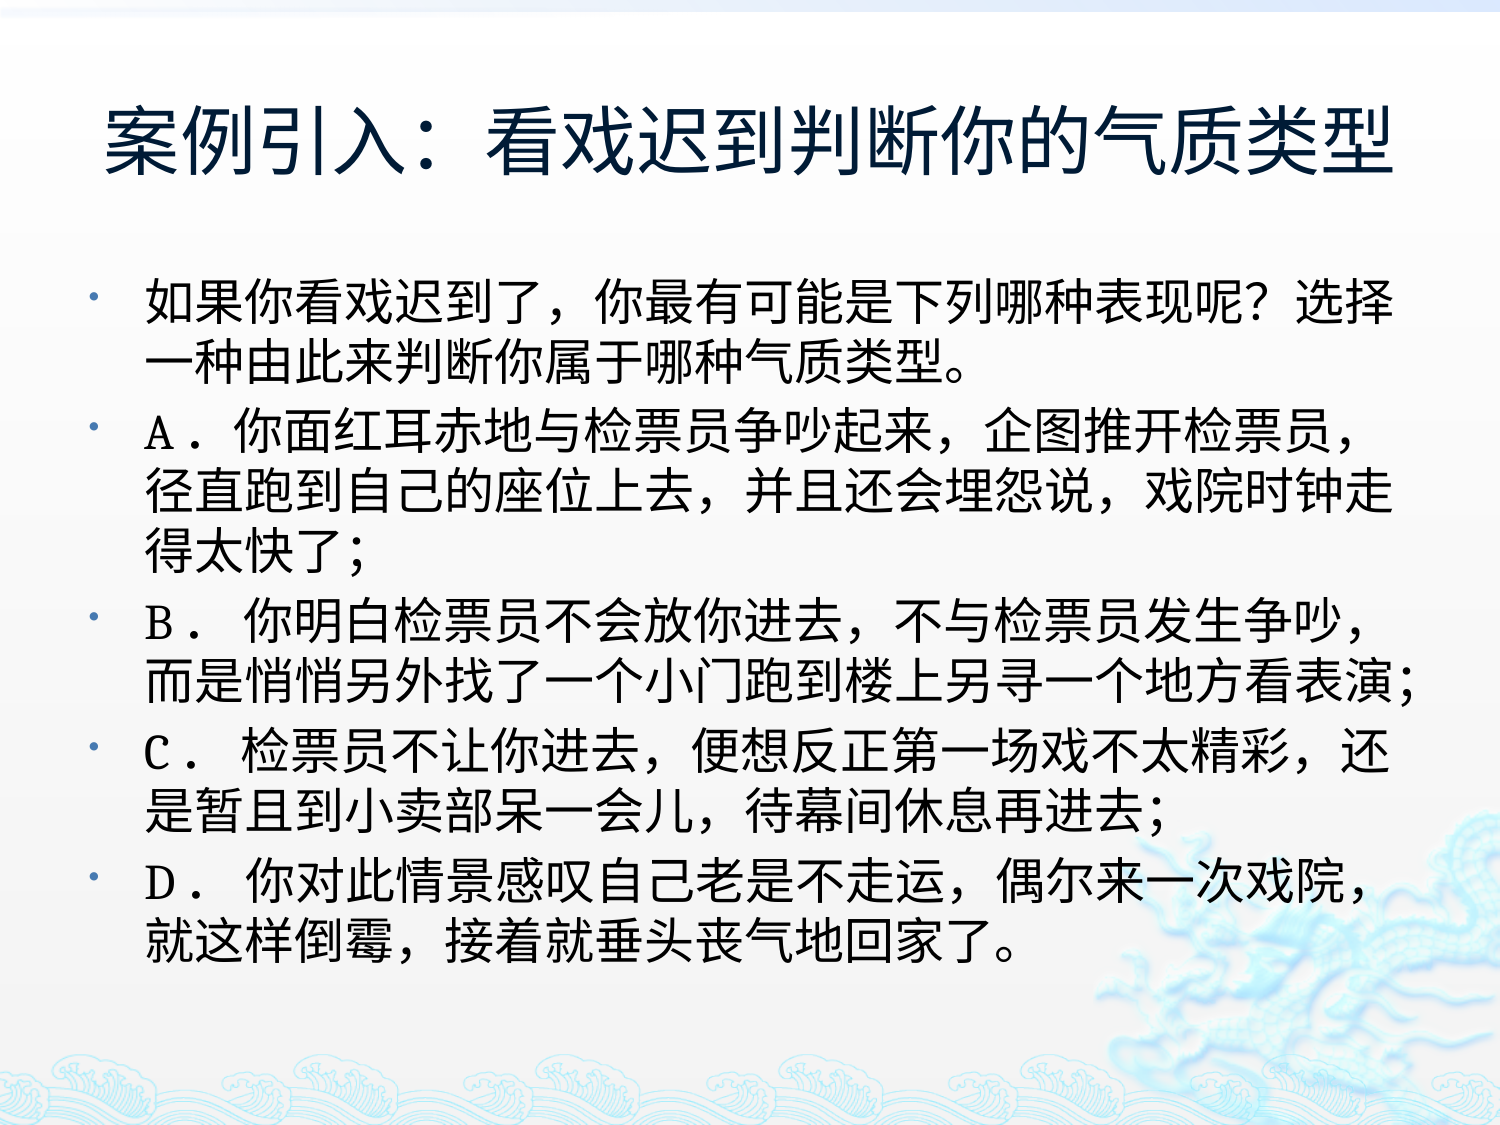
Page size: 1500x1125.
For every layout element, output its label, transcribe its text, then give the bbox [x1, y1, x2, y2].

title 案例引入：看戏迟到判断你的气质类型 [75, 45, 1425, 233]
list 如果你看戏迟到了，你最有可能是下列哪种表现呢？选择一种由此来判断你属于哪种气质类型。 A．你面红耳赤地与检票员争吵起来，企图推开检票员，径直跑到自己的座位上去，并且还会埋怨说，戏院时钟走得太快了； B． 你明白检票员不会放你进去，不与检票员发生争吵，而是悄悄另外找了一个小门跑到楼上另寻一个地方看表演； C． 检票员不让你进去，便想反正第一场戏不太精彩，还是暂且到小卖部呆一会儿，待幕间休息再进去； D． 你对此情景感叹自己老是不走运，偶尔来一次戏院，就这样倒霉，接着就垂头丧气地回家了。 [75, 262, 1425, 1005]
